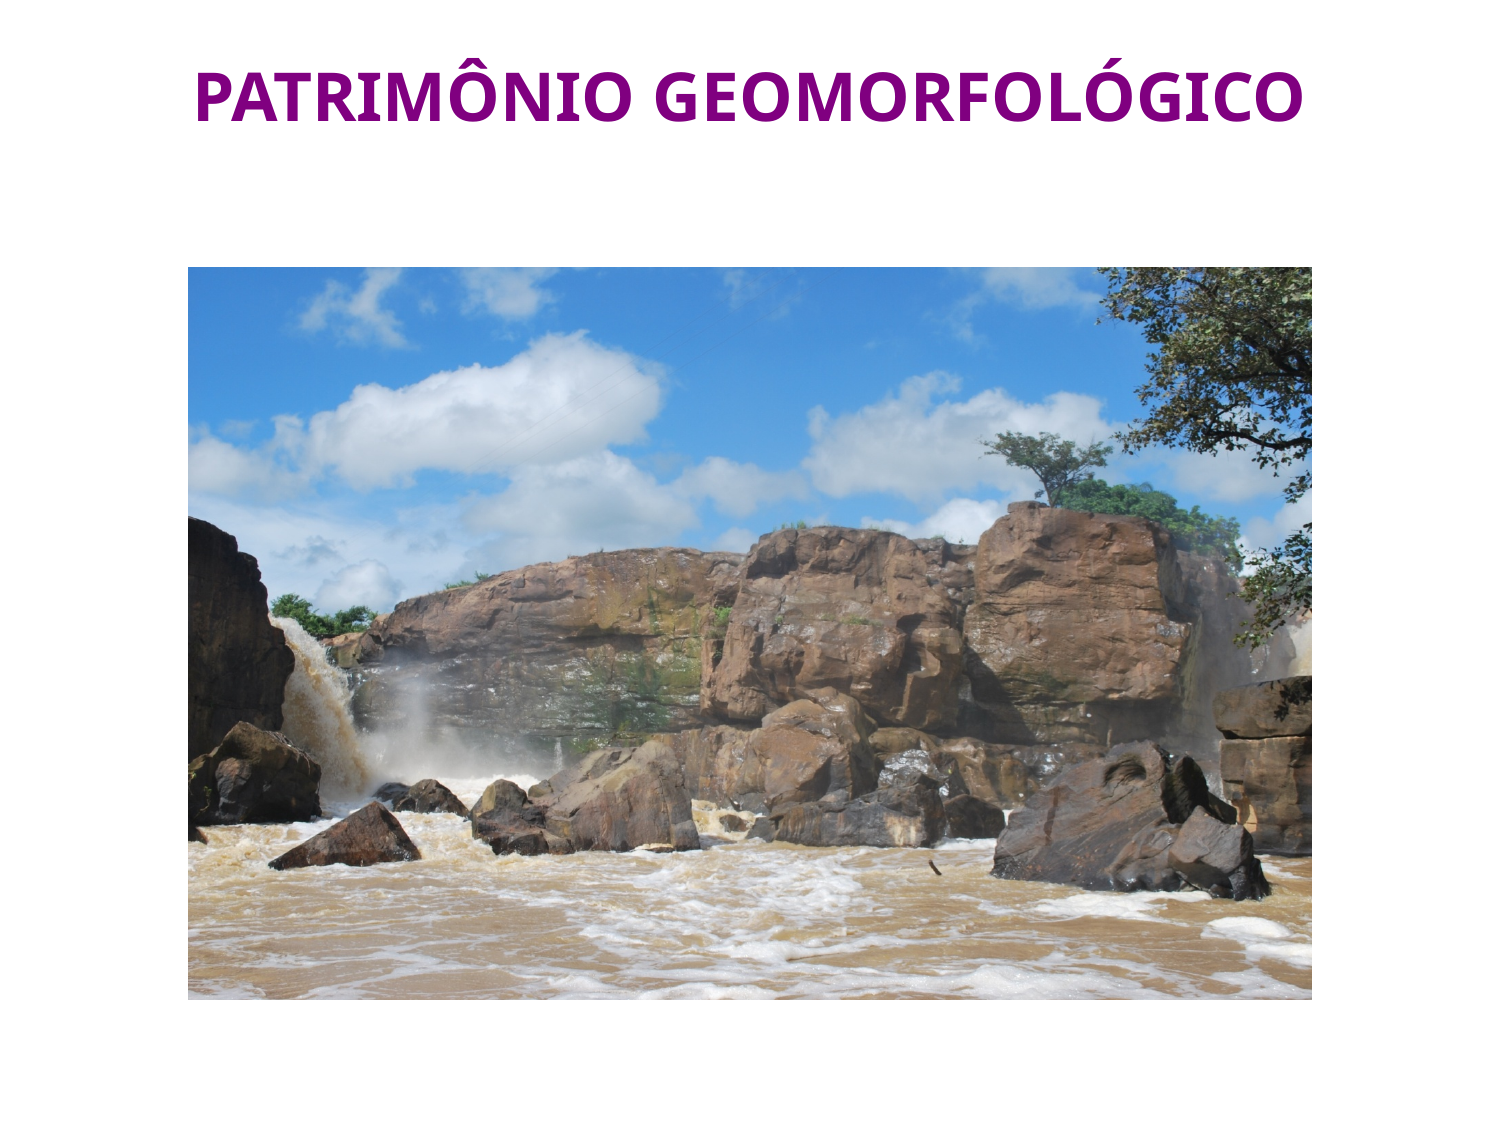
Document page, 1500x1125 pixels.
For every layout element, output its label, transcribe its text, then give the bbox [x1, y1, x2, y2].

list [188, 267, 1312, 1001]
title PATRIMÔNIO GEOMORFOLÓGICO [75, 45, 1425, 233]
